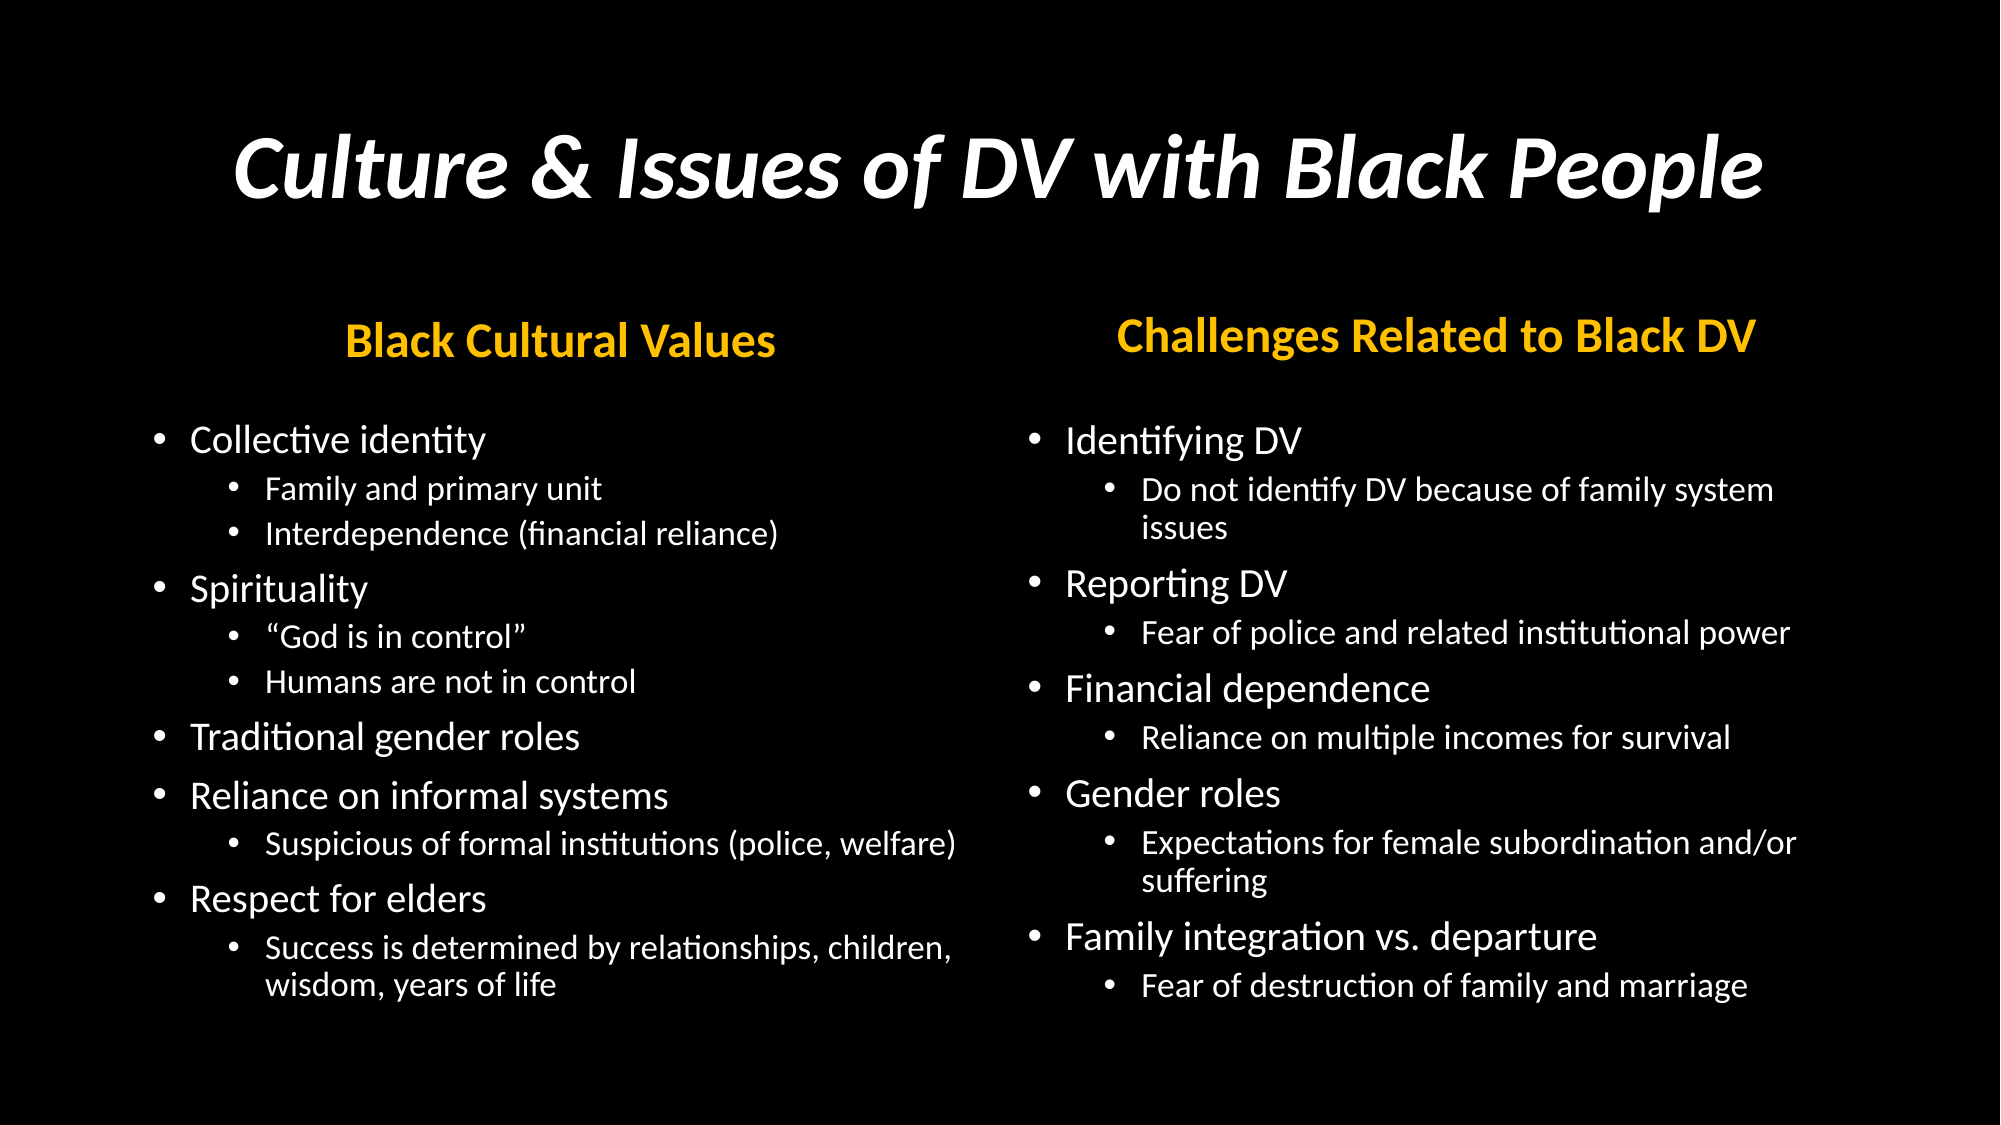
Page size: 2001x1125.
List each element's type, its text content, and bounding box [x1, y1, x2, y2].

list Challenges Related to Black DV [1011, 235, 1863, 371]
list Identifying DV Do not identify DV because of family system issues Reporting DV Fear of police and related institutional power Financial dependence Reliance on multiple incomes for survival Gender roles Expectations for female subordination and/or suffering Family integration vs. departure Fear of destruction of family and marriage [1012, 410, 1863, 1016]
title Culture & Issues of DV with Black People [137, 59, 1863, 278]
list Black Cultural Values [137, 240, 984, 376]
list Collective identity Family and primary unit Interdependence (financial reliance) Spirituality “God is in control” Humans are not in control Traditional gender roles Reliance on informal systems Suspicious of formal institutions (police, welfare) Respect for elders Success is determined by relationships, children, wisdom, years of life [137, 410, 984, 1016]
